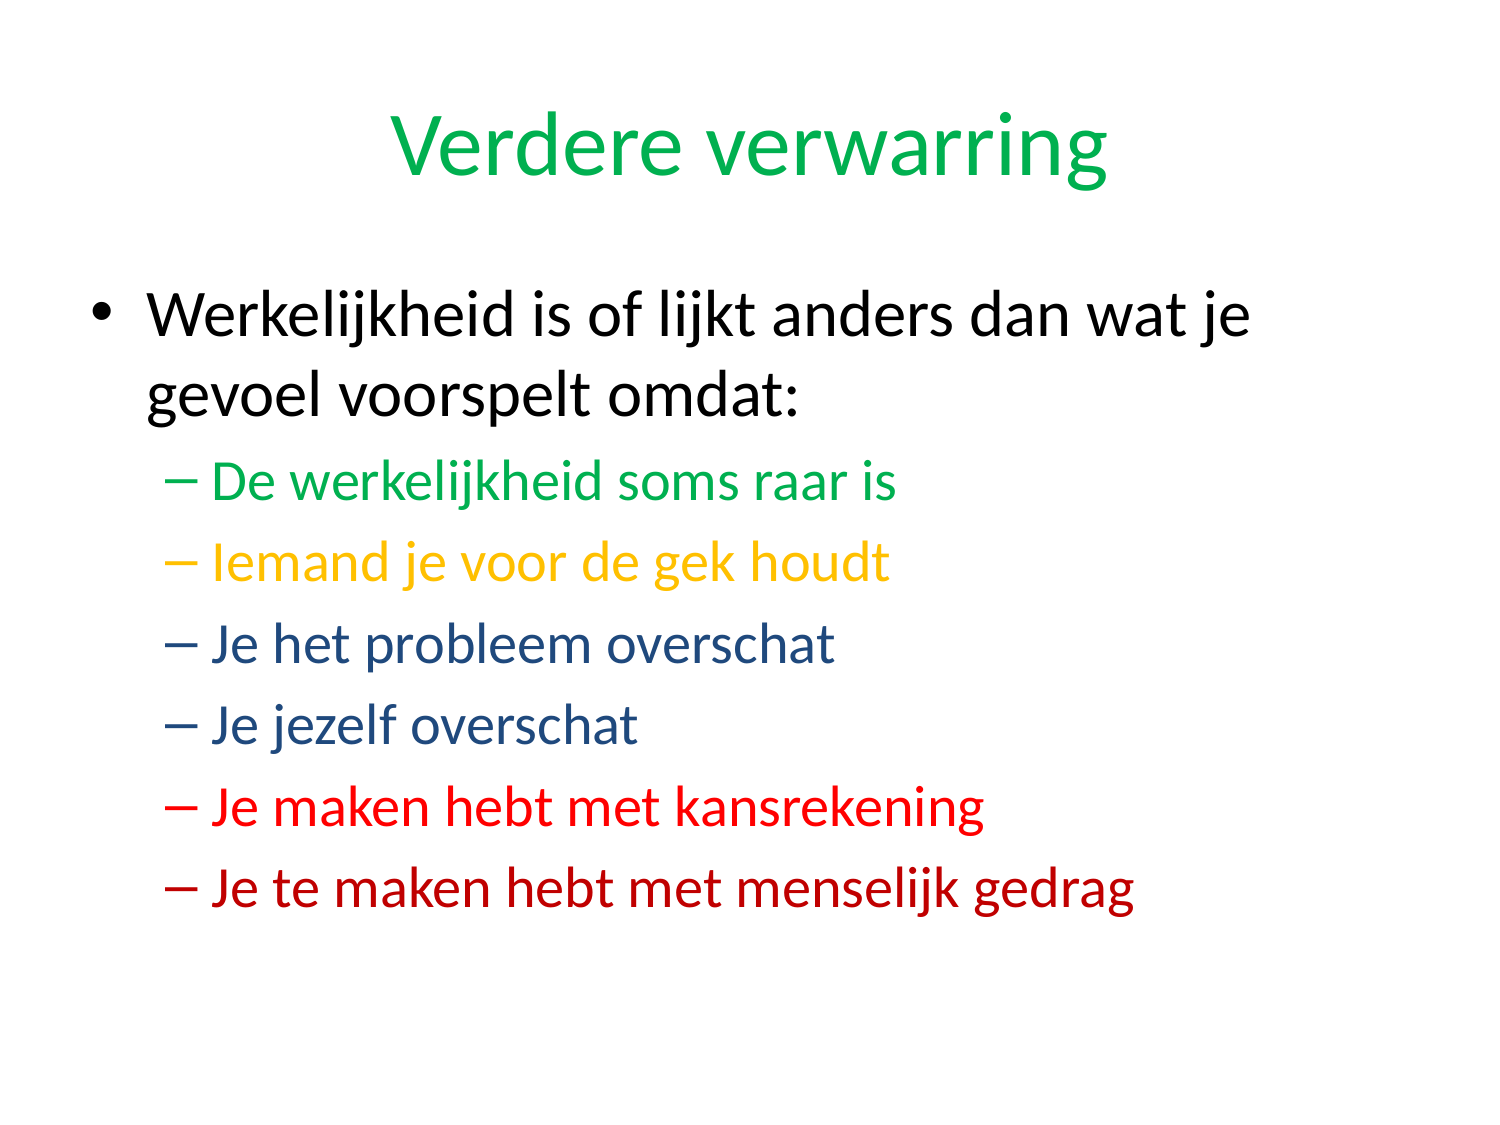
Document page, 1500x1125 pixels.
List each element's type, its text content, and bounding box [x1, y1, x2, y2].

list Werkelijkheid is of lijkt anders dan wat je gevoel voorspelt omdat: De werkelijkheid soms raar is Iemand je voor de gek houdt Je het probleem overschat Je jezelf overschat Je maken hebt met kansrekening Je te maken hebt met menselijk gedrag [75, 262, 1425, 1005]
title Verdere verwarring [75, 45, 1425, 233]
